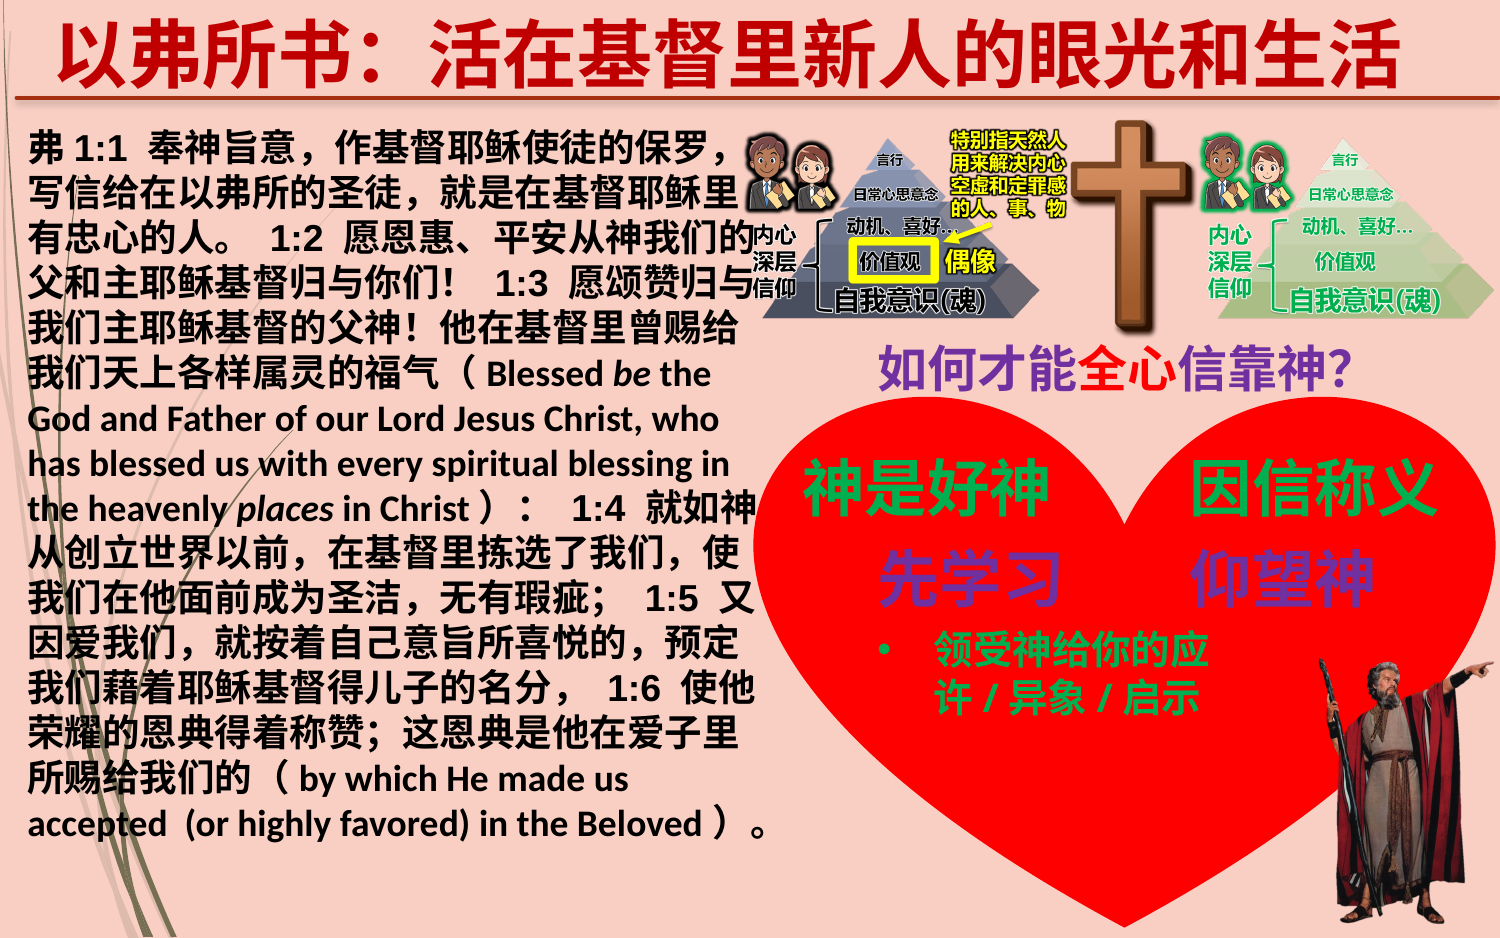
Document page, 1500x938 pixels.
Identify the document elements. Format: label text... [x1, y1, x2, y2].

text_box [798, 395, 1060, 441]
text_box [775, 452, 1497, 929]
text_box 以弗所书：活在基督里新人的眼光和生活 [37, 0, 1438, 97]
text_box 神是好神 [787, 441, 1088, 531]
picture [1292, 658, 1500, 926]
text_box 弗1:1 奉神旨意，作基督耶稣使徒的保罗，写信给在以弗所的圣徒，就是在基督耶稣里有忠心的人。 1:2 愿恩惠、平安从神我们的父和主耶稣基督归与你们！ 1:3 愿颂赞归与我们主耶稣基督的父神！他在基督里曾赐给我们天上各样属灵的福气（Blessed be the God and Father of our Lord Jesus Christ, who has blessed us with every spiritual blessing in the heavenly places in Christ）： 1:4 就如神从创立世界以前，在基督里拣选了我们，使我们在他面前成为圣洁，无有瑕疵； 1:5 又因爱我们，就按着自己意旨所喜悦的，预定我们藉着耶稣基督得儿子的名分， 1:6 使他荣耀的恩典得着称赞；这恩典是他在爱子里所赐给我们的（by which He made us accepted (or highly favored) in the Beloved）。 [12, 116, 775, 852]
text_box 先学习全心仰望神 [862, 532, 1438, 622]
text_box 领受神给你的应许/异象/启示 [862, 617, 1332, 728]
text_box 因信称义 [1174, 441, 1475, 531]
text_box [1189, 395, 1451, 441]
text_box 如何才能全心信靠神？ [862, 346, 1438, 405]
picture [737, 107, 1499, 340]
